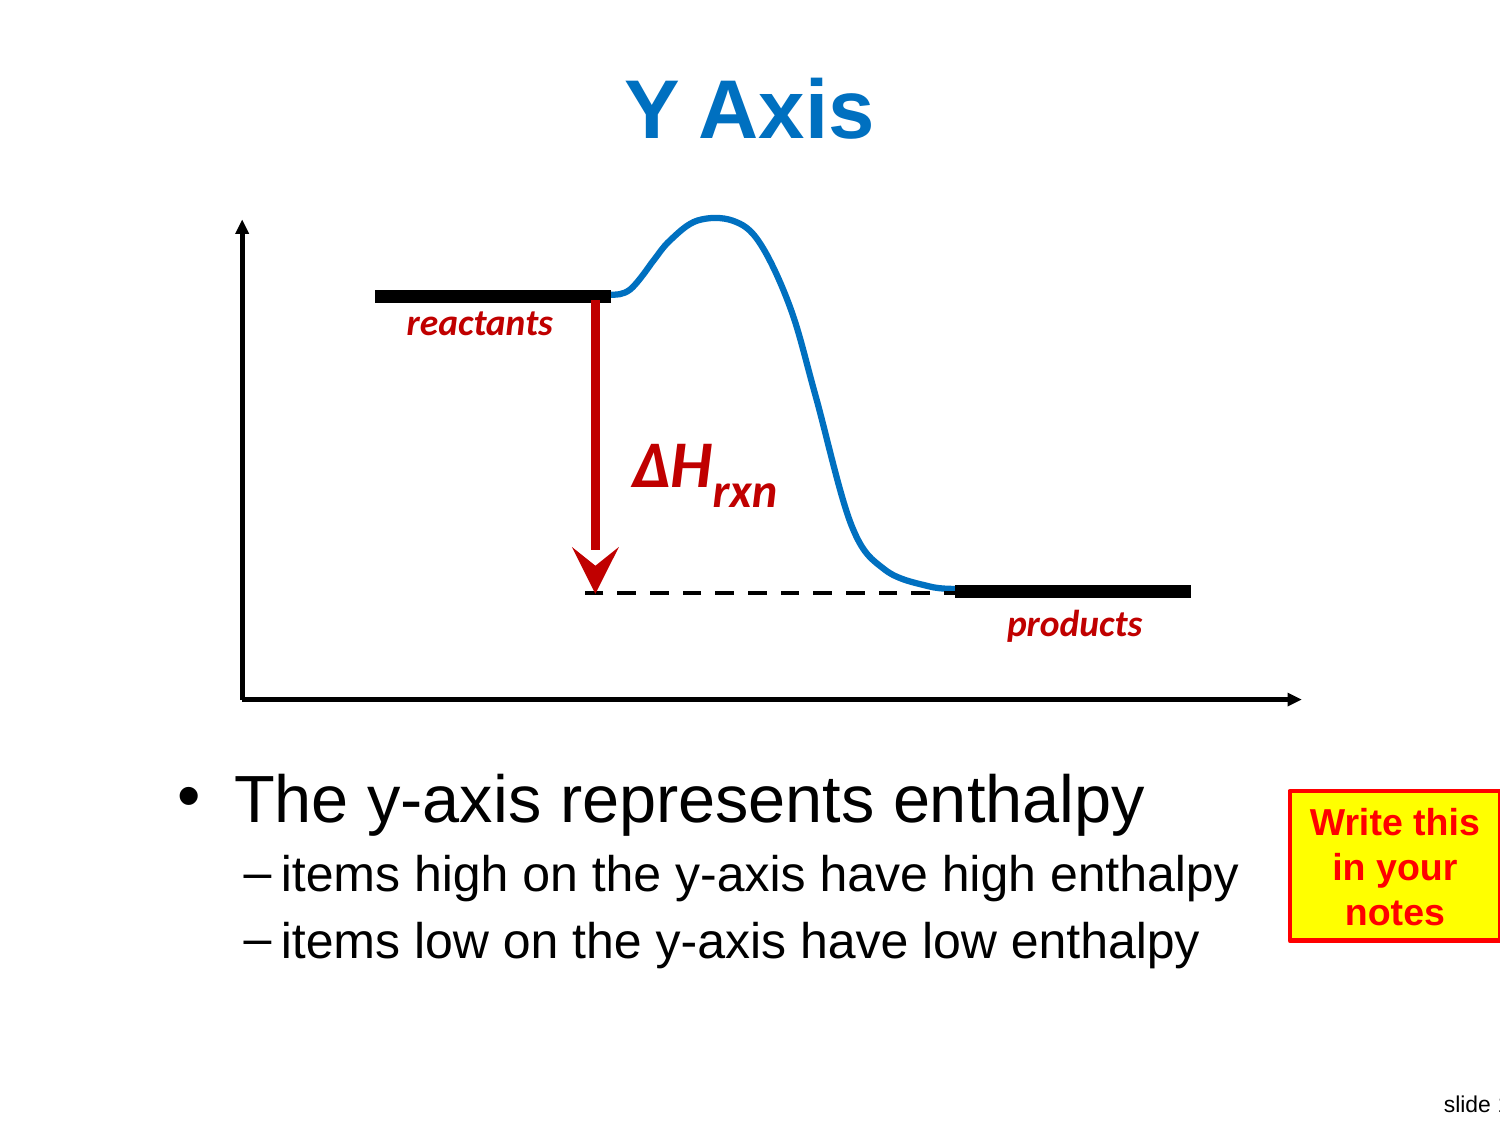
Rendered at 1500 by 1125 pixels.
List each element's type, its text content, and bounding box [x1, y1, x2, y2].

text_box Write this in your notes [1289, 790, 1500, 941]
list The y-axis represents enthalpy items high on the y-axis have high enthalpy items low on the y-axis have low enthalpy [162, 748, 1270, 1055]
title Y Axis [29, 45, 1471, 166]
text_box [241, 217, 1302, 700]
